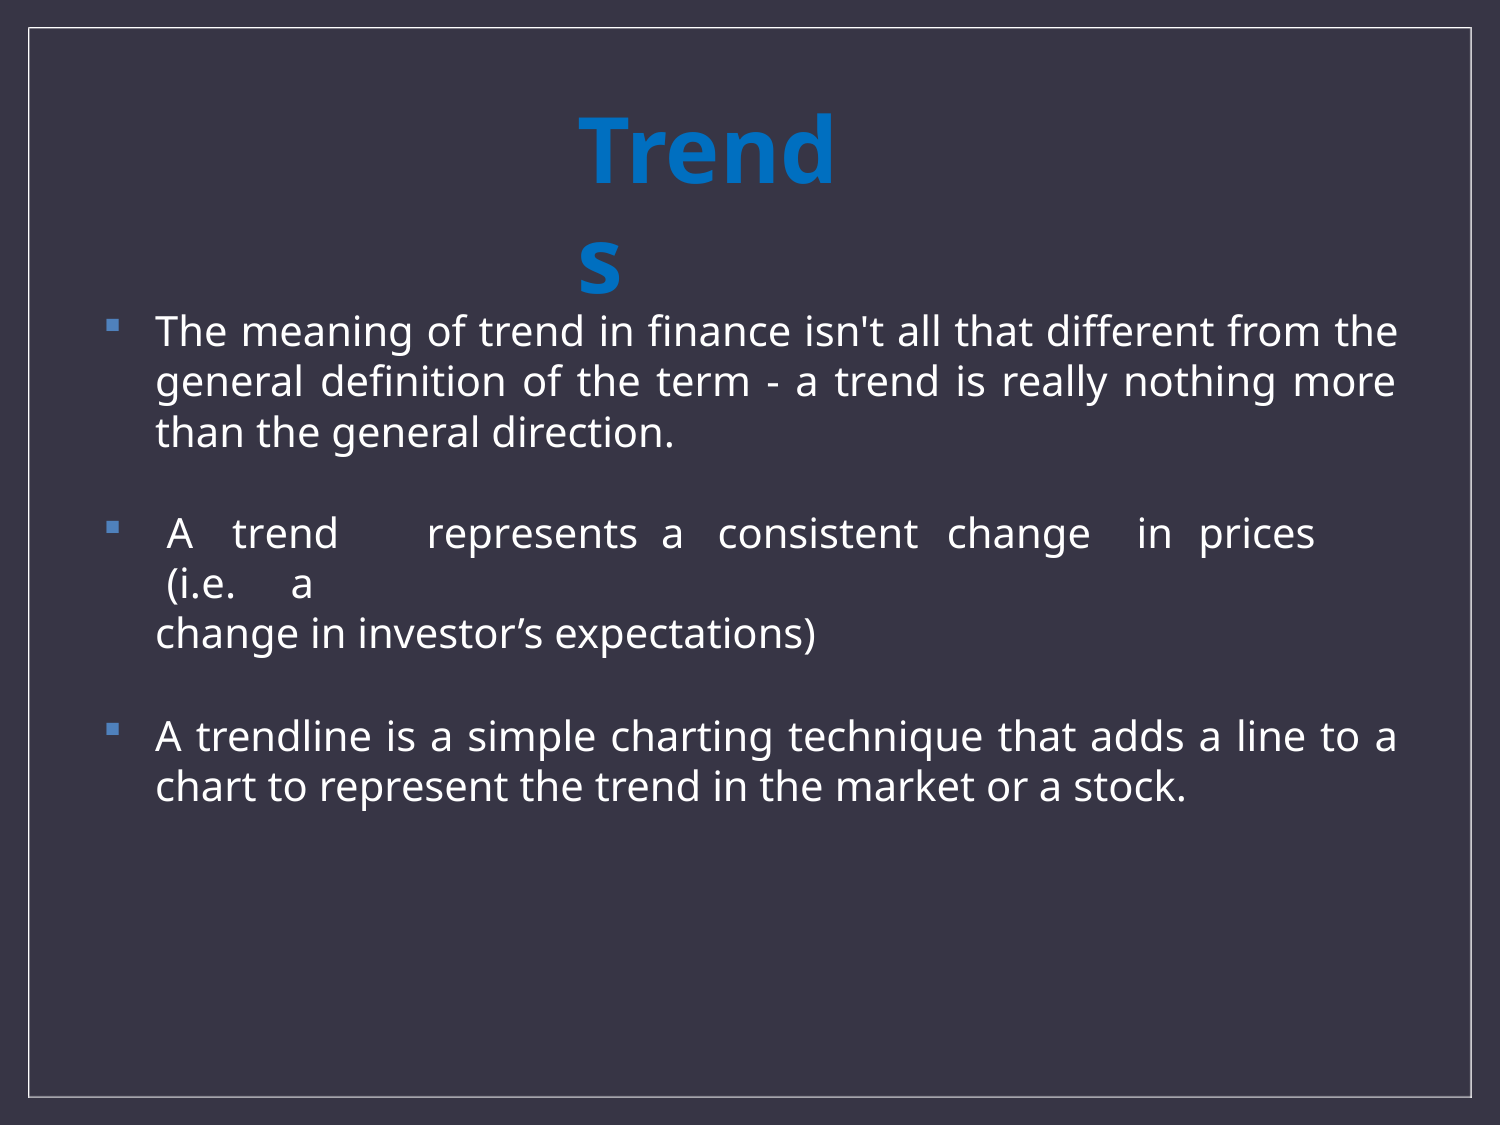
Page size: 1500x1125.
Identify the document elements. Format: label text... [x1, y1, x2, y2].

text_box [28, 27, 1472, 1098]
text_box The meaning of trend in finance isn't all that different from the general definition of the term - a trend is really nothing more than the general direction. A trend represents a consistent change in prices (i.e. a change in investor’s expectations) A trendline is a simple charting technique that adds a line to a chart to represent the trend in the market or a stock. [101, 303, 1413, 810]
title Trends [575, 89, 863, 313]
